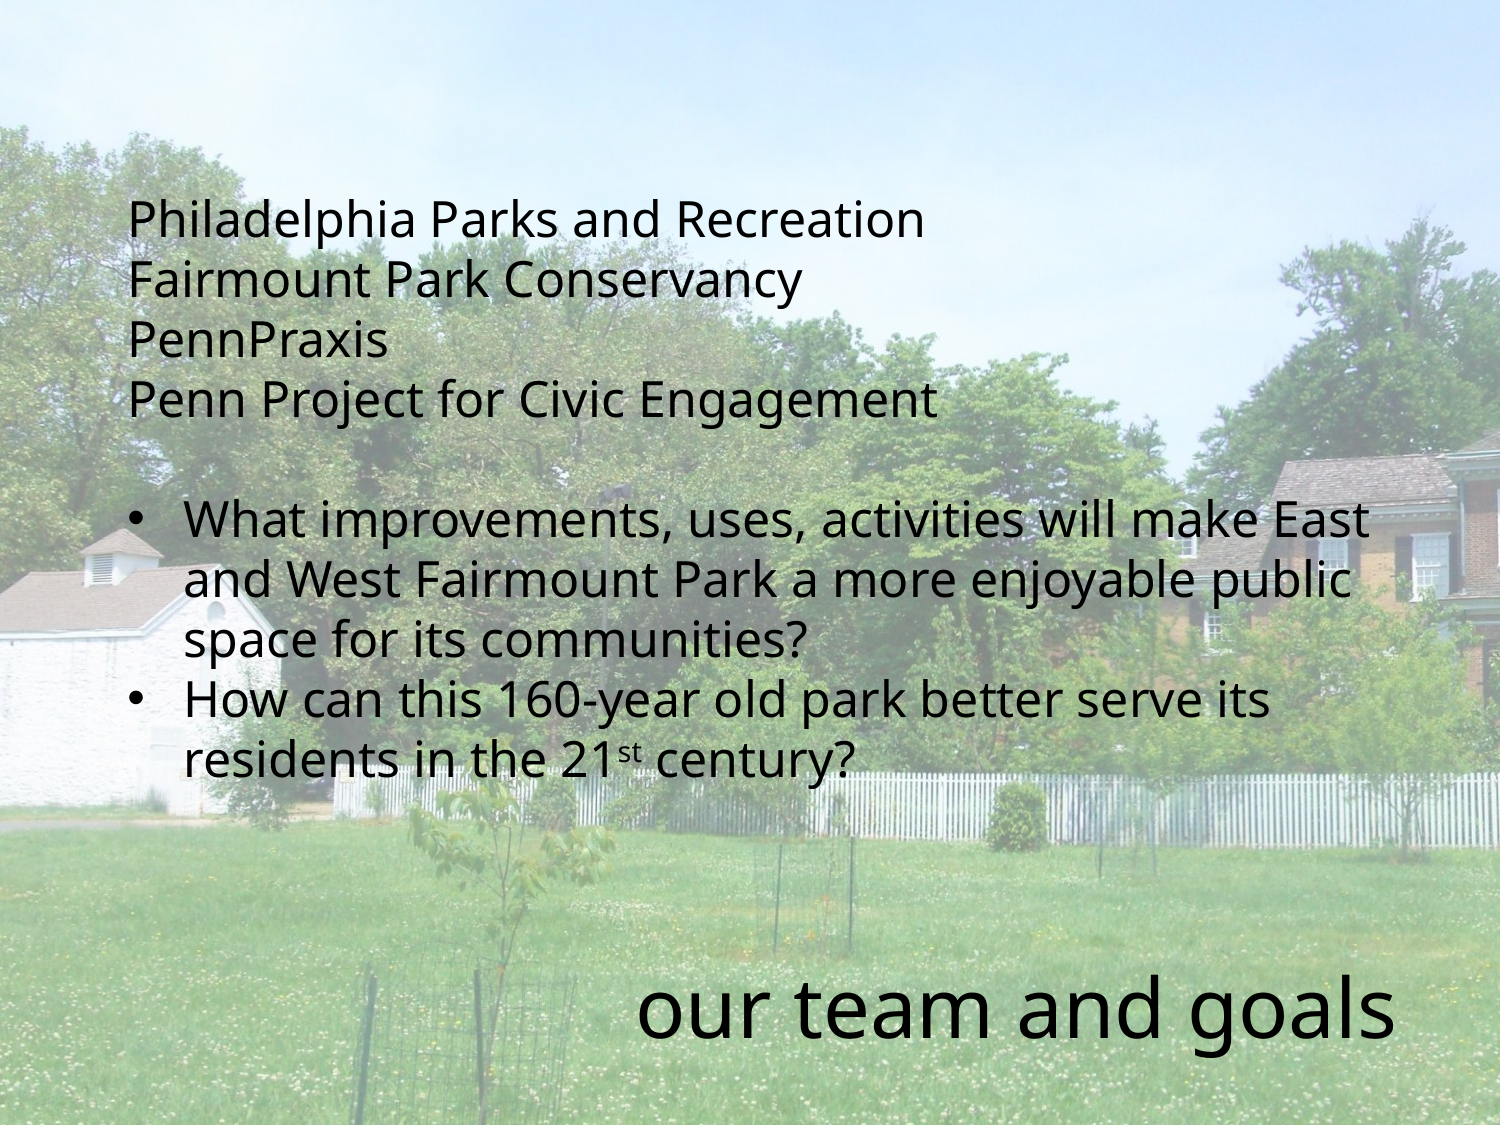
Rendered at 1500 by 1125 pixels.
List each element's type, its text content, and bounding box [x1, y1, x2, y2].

text_box our team and goals [137, 884, 1413, 1125]
text_box Philadelphia Parks and Recreation Fairmount Park Conservancy PennPraxis Penn Project for Civic Engagement What improvements, uses, activities will make East and West Fairmount Park a more enjoyable public space for its communities? How can this 160-year old park better serve its residents in the 21st century? [112, 62, 1388, 913]
